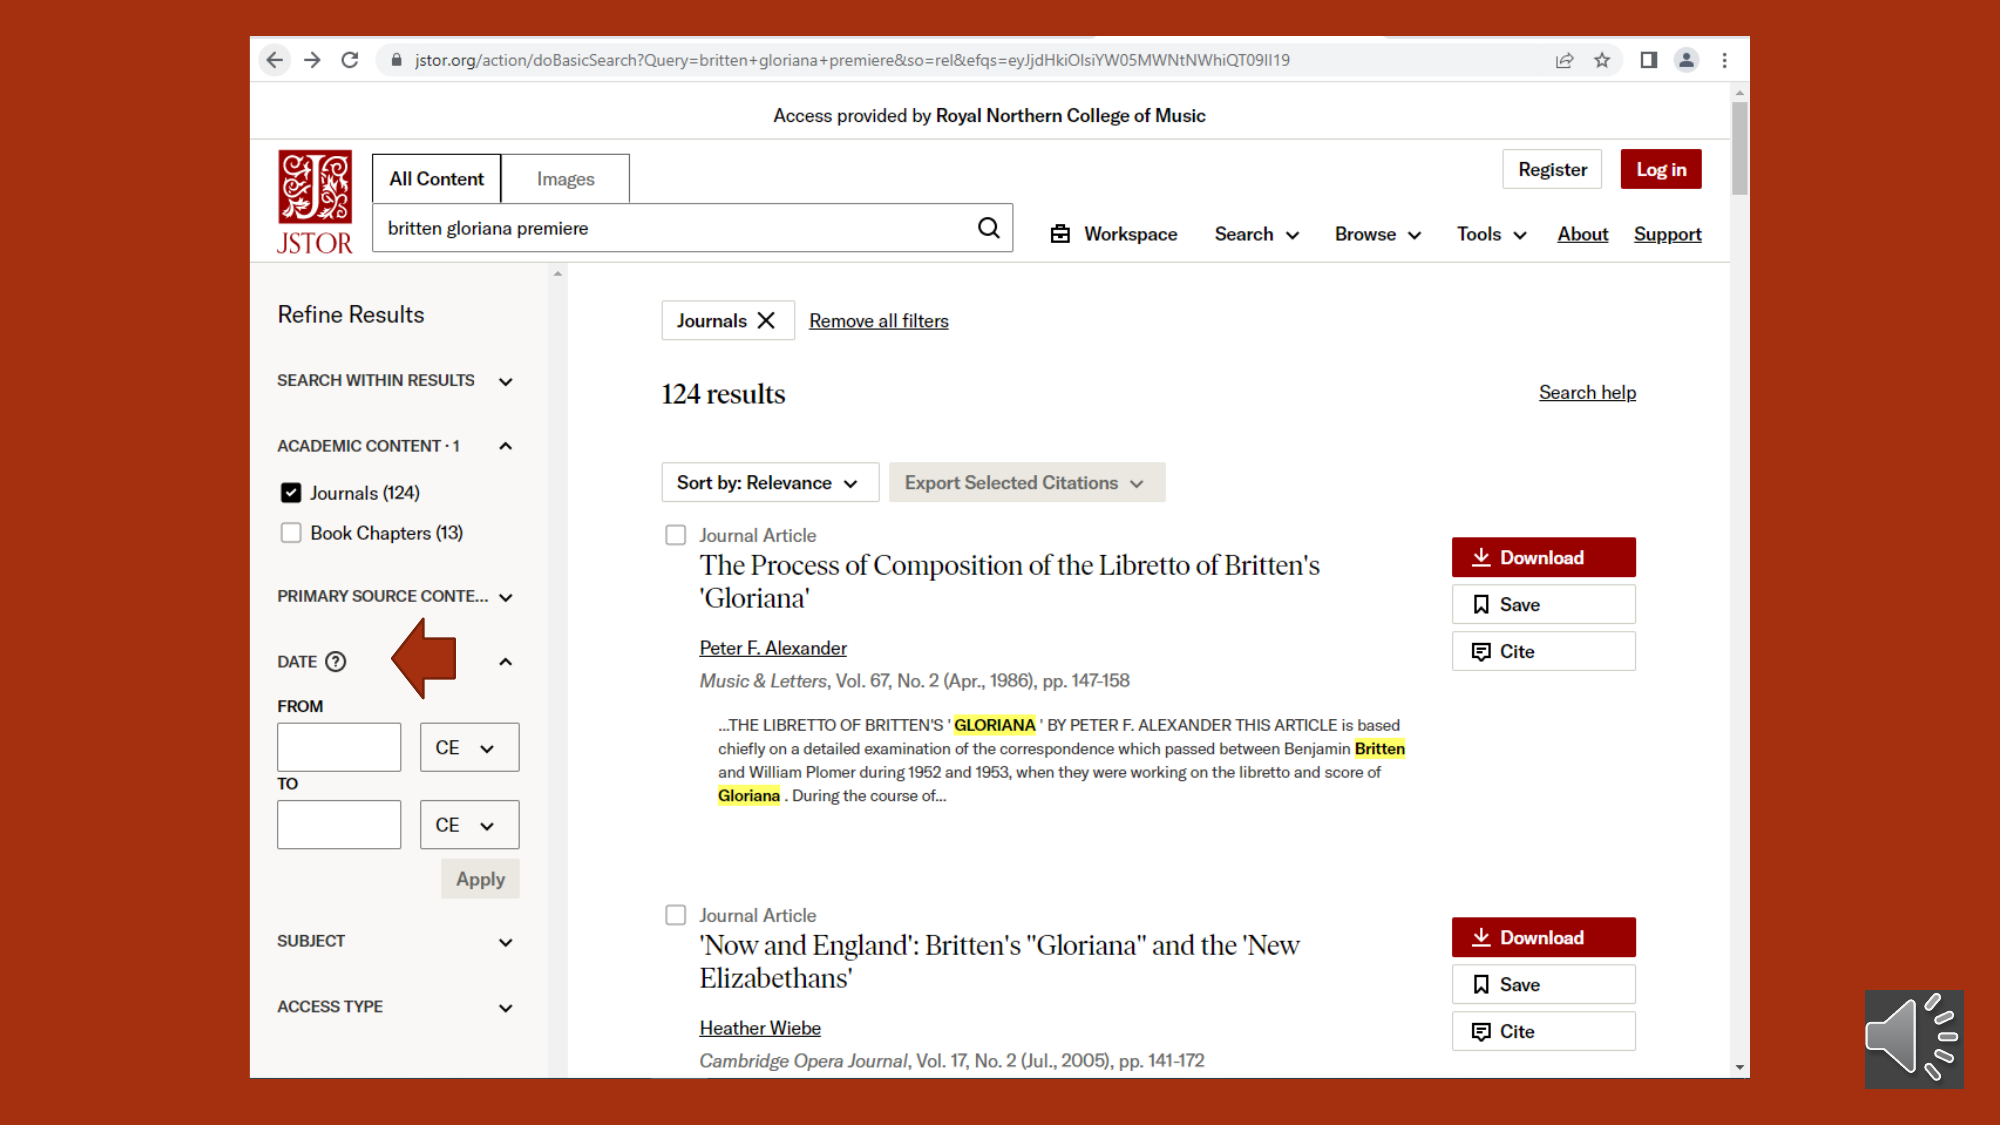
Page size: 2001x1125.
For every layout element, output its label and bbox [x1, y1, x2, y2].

picture [1864, 989, 1965, 1090]
picture [249, 36, 1751, 1080]
